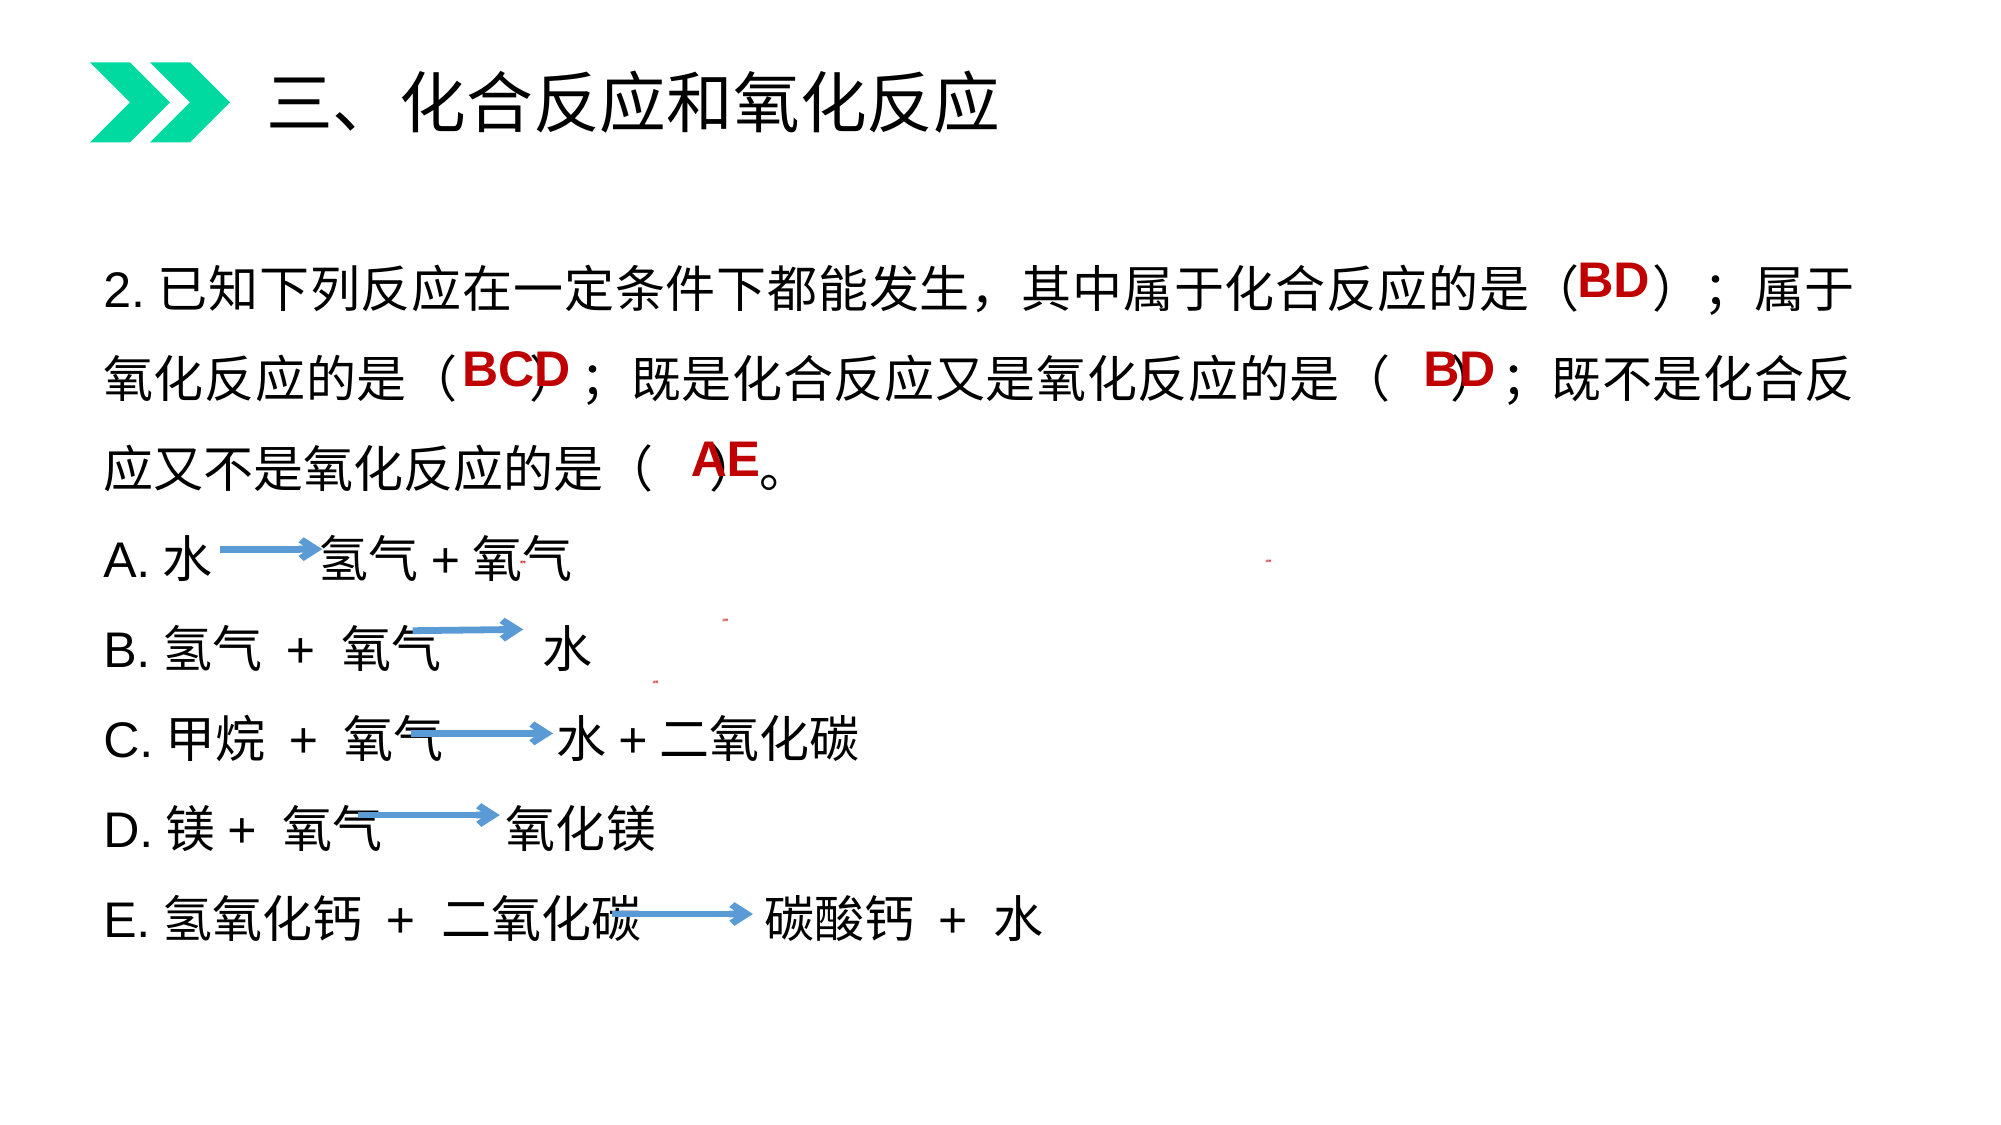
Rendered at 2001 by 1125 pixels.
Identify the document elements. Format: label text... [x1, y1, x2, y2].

text_box 三、化合反应和氧化反应 [251, 62, 1255, 146]
text_box 点燃 [1250, 551, 1287, 570]
text_box AE [676, 419, 776, 495]
text_box 点燃 [707, 610, 744, 629]
text_box 2.已知下列反应在一定条件下都能发生，其中属于化合反应的是（ ）；属于氧化反应的是（ ）；既是化合反应又是氧化反应的是（ ）；既不是化合反应又不是氧化反应的是（ ）。 A.水 氢气+氧气 B.氢气 + 氧气 水 C.甲烷 + 氧气 水+二氧化碳 D.镁+ 氧气 氧化镁 E.氢氧化钙 + 二氧化碳 碳酸钙 + 水 [88, 220, 1871, 956]
text_box BD [1562, 240, 1705, 315]
text_box BCD [447, 328, 674, 404]
text_box BD [1408, 328, 1511, 404]
text_box 点燃 [637, 672, 674, 692]
text_box 通电 [505, 552, 542, 571]
